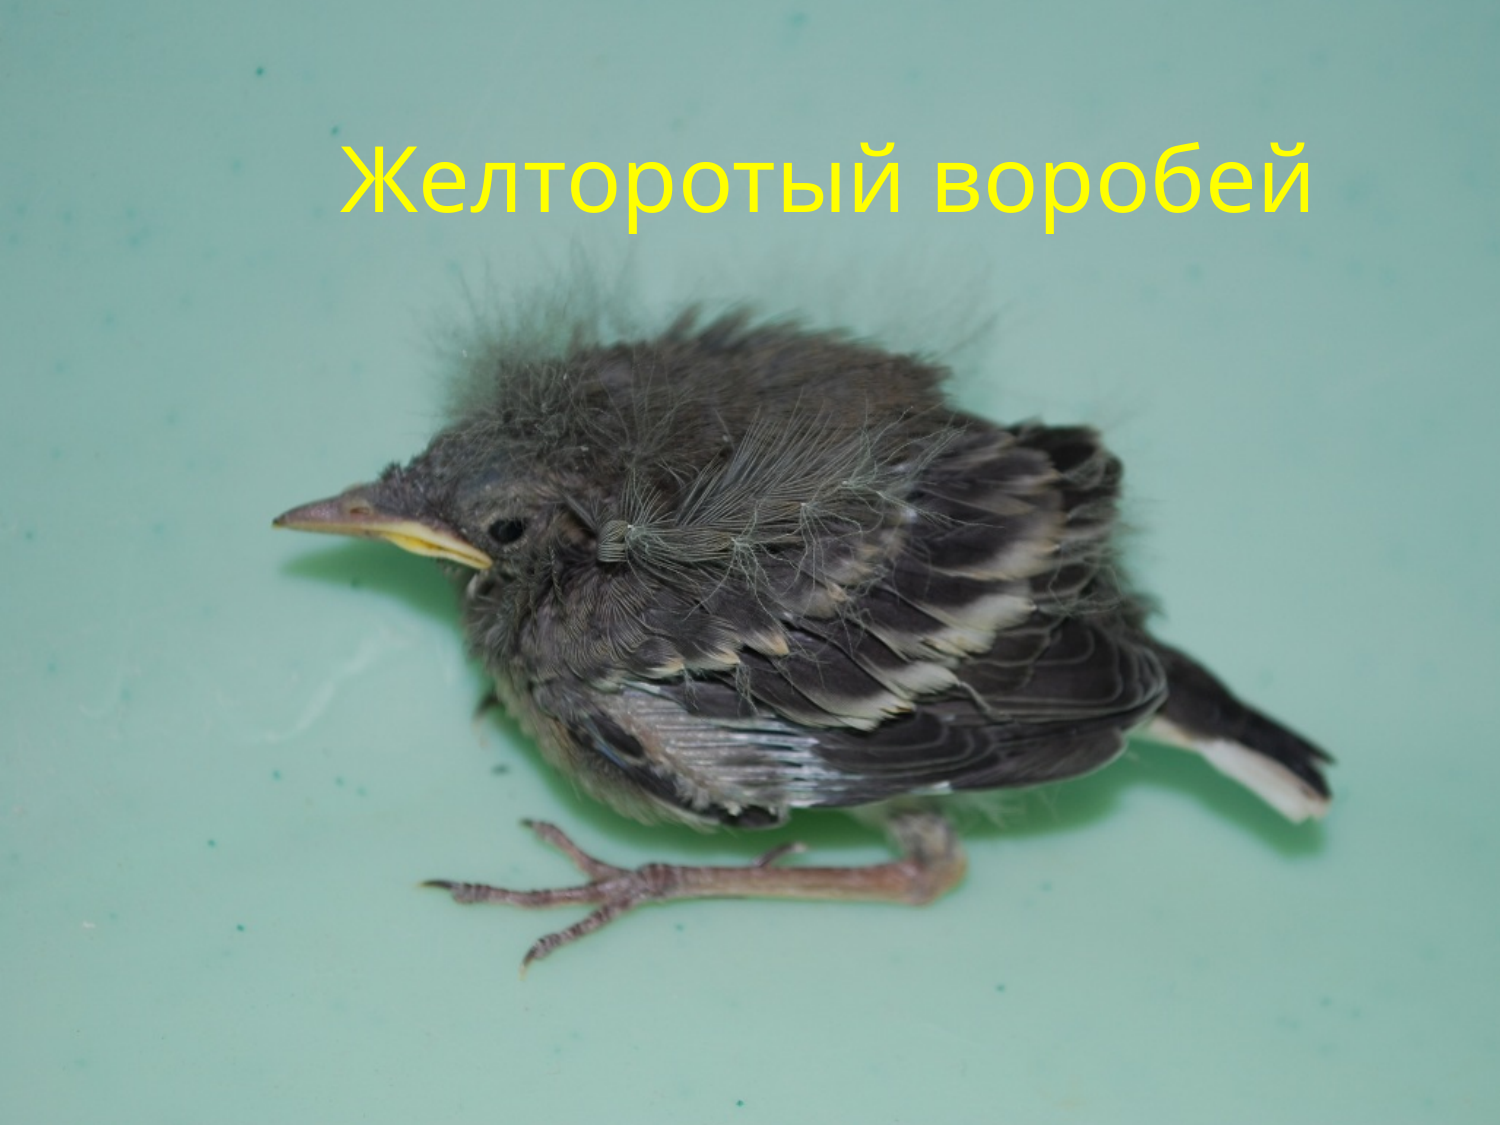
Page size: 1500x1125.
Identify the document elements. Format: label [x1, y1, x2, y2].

list [0, 0, 1500, 1125]
